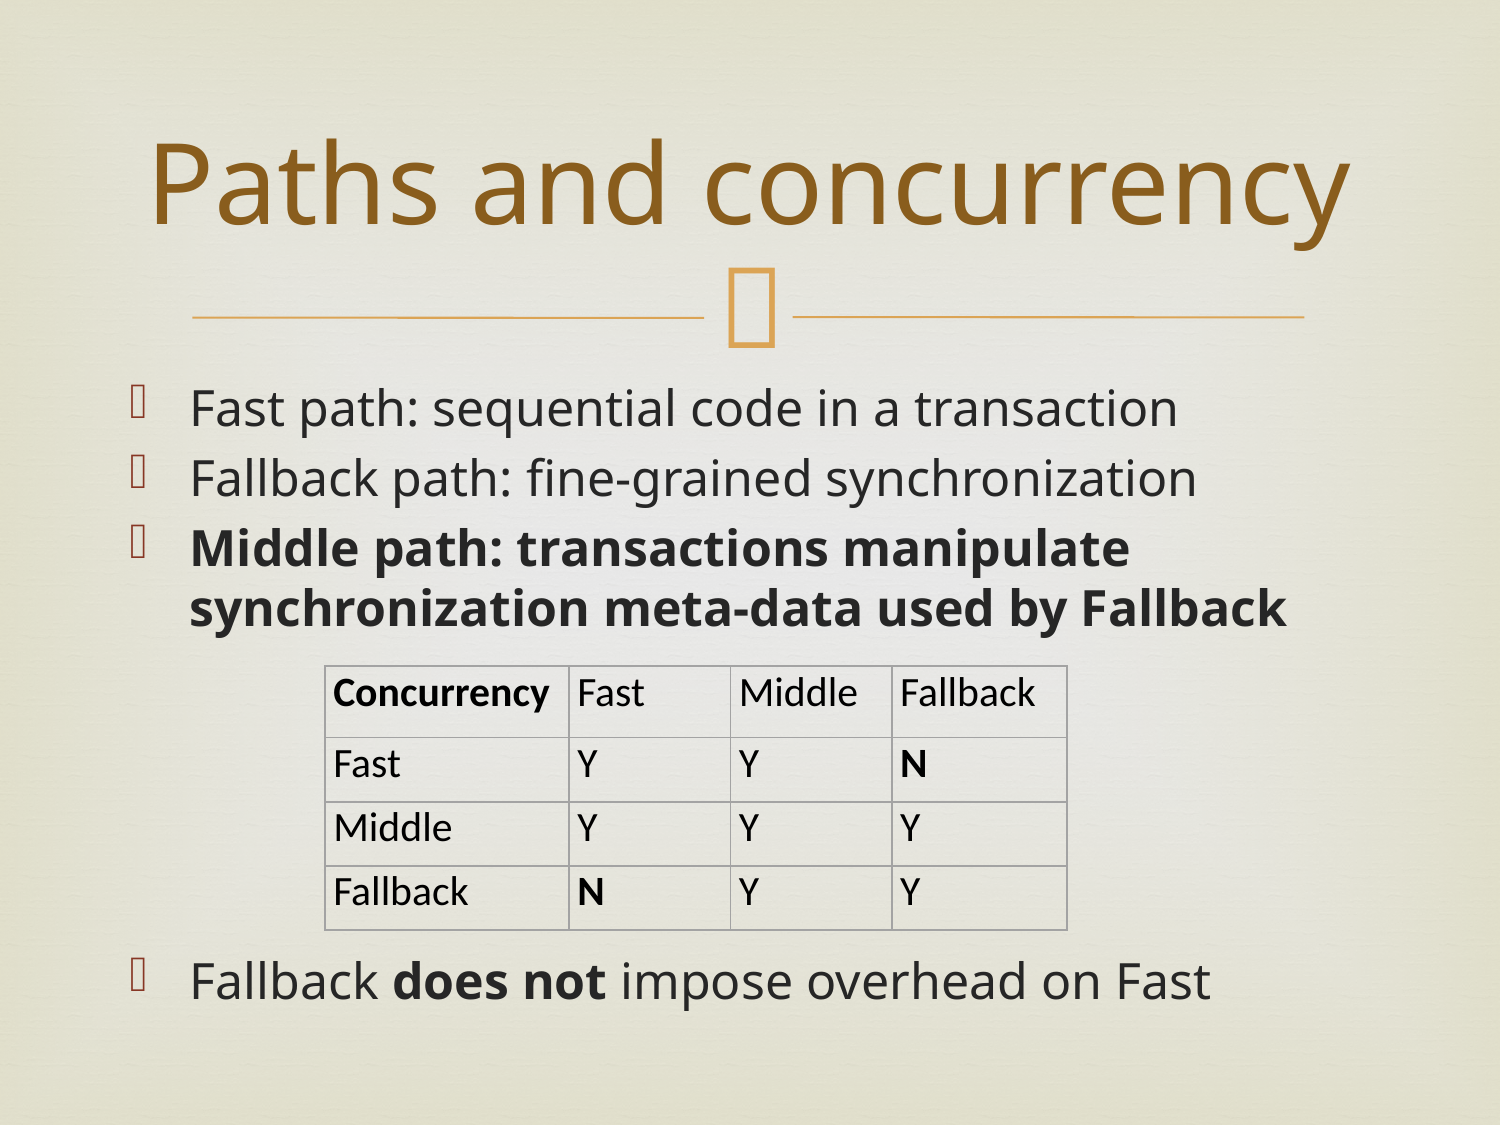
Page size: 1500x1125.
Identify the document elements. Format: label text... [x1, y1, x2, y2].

table_header Fallback [893, 667, 1066, 737]
table_cell Y [893, 803, 1066, 865]
table_cell Middle [326, 803, 568, 865]
table_cell Y [570, 803, 730, 865]
table_cell Fast [326, 738, 568, 801]
table_header Concurrency [326, 667, 568, 737]
table_cell Y [731, 738, 891, 801]
table_cell Y [731, 867, 891, 929]
table_header Middle [731, 667, 891, 737]
table_cell N [570, 867, 730, 929]
table_cell Fallback [326, 867, 568, 929]
table_cell Y [893, 867, 1066, 929]
table_header Fast [570, 667, 730, 737]
list Fast path: sequential code in a transaction Fallback path: fine-grained synchronization Middle path: transactions manipulate synchronization meta-data used by Fallback Fallback does not impose overhead on Fast [114, 368, 1386, 1063]
table_cell Y [731, 803, 891, 865]
table_cell Y [570, 738, 730, 801]
title Paths and concurrency [112, 93, 1386, 267]
table_cell N [893, 738, 1066, 801]
